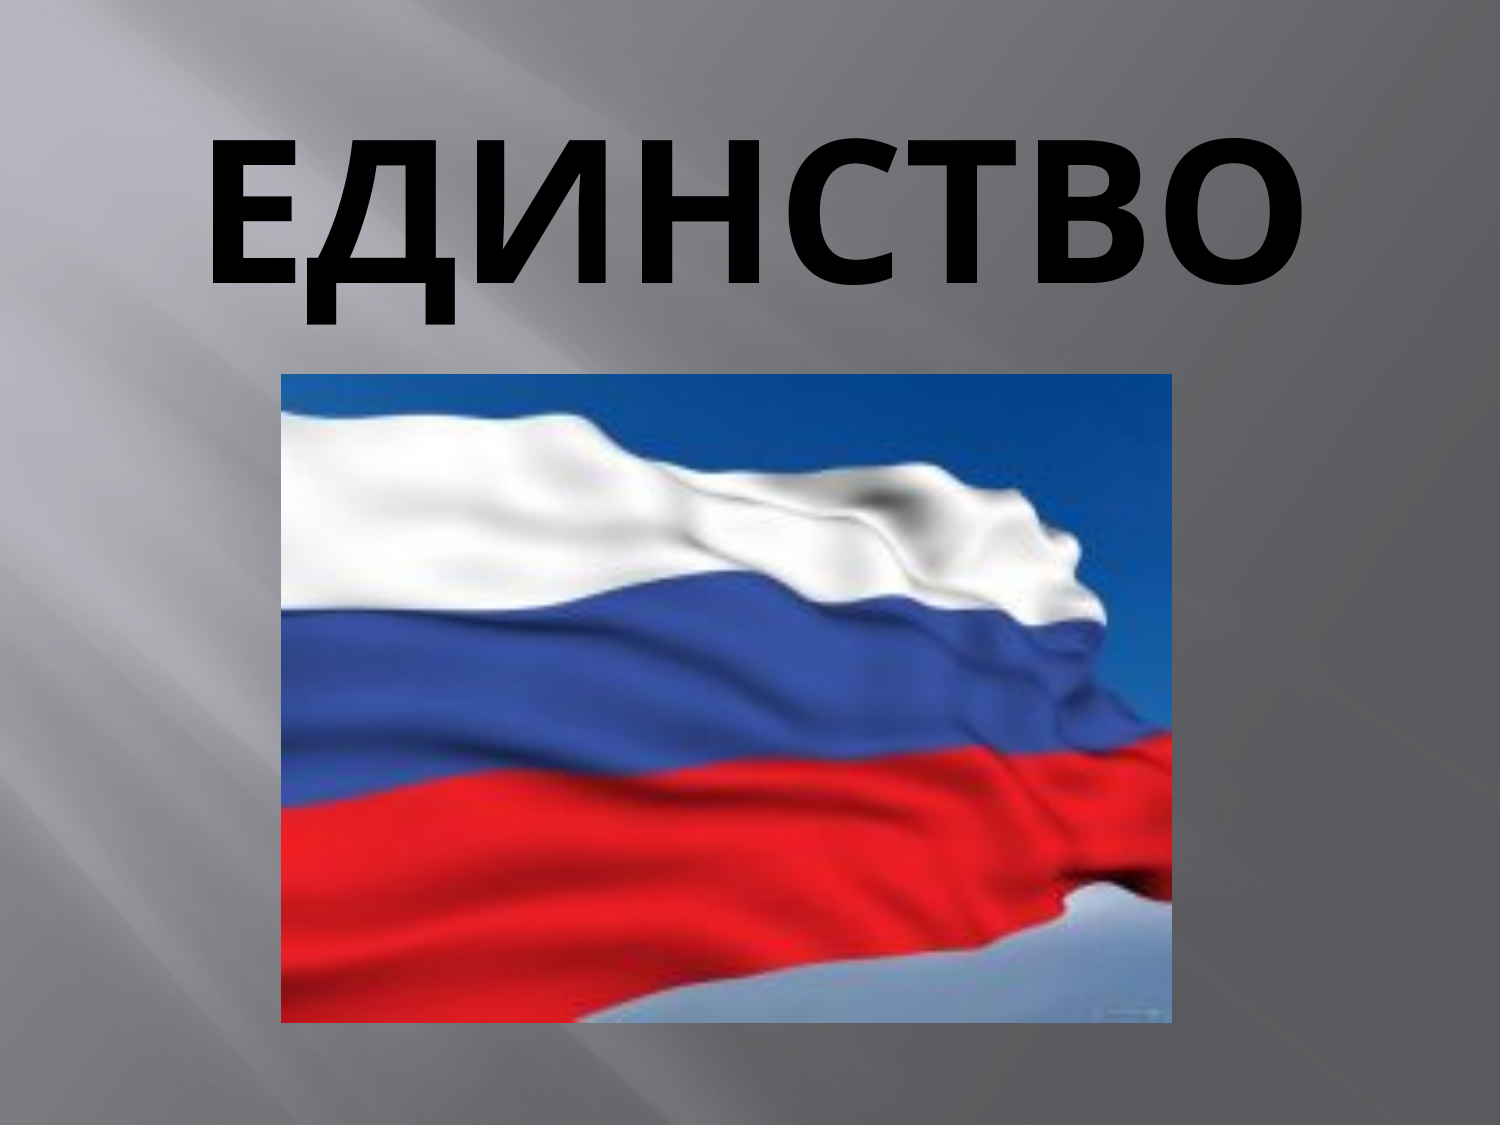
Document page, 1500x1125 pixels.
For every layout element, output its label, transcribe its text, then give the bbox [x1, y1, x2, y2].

picture [280, 374, 1173, 1023]
title ЕДИНСТВО [117, 82, 1393, 324]
